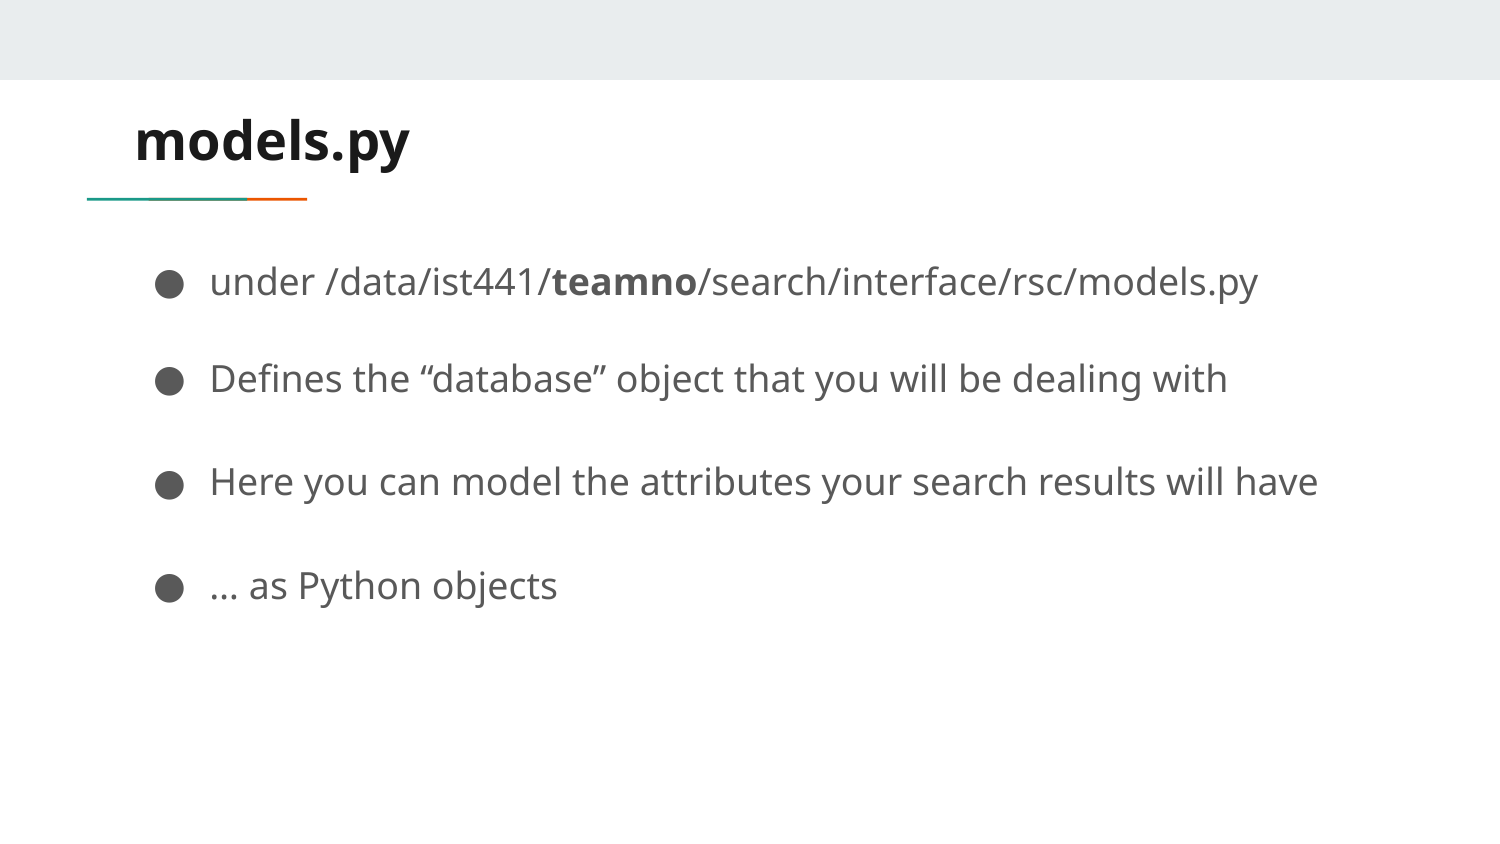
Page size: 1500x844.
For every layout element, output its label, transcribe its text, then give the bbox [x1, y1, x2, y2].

title models.py [119, 91, 1381, 180]
list under /data/ist441/teamno/search/interface/rsc/models.py Defines the “database” object that you will be dealing with Here you can model the attributes your search results will have … as Python objects [119, 236, 1381, 608]
